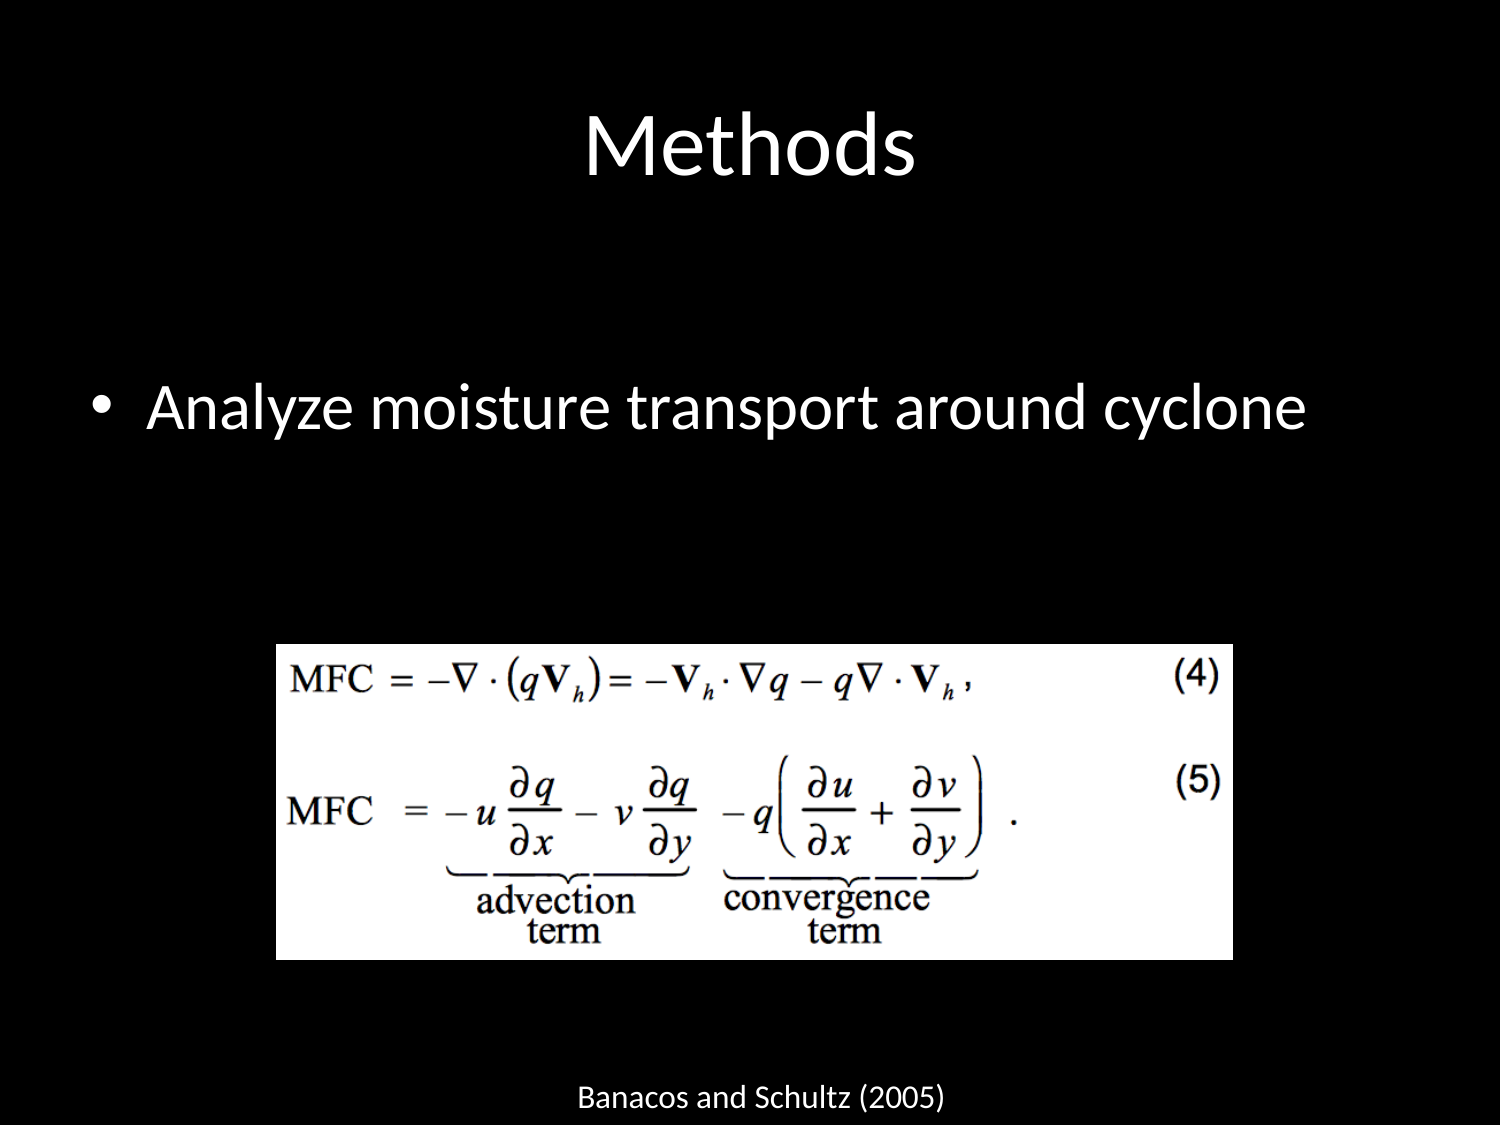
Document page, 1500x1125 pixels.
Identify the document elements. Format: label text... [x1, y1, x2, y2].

text_box Banacos and Schultz (2005) [480, 1068, 1043, 1123]
list Analyze moisture transport around cyclone [75, 262, 1425, 1005]
title Methods [75, 45, 1425, 233]
picture [276, 644, 1233, 960]
